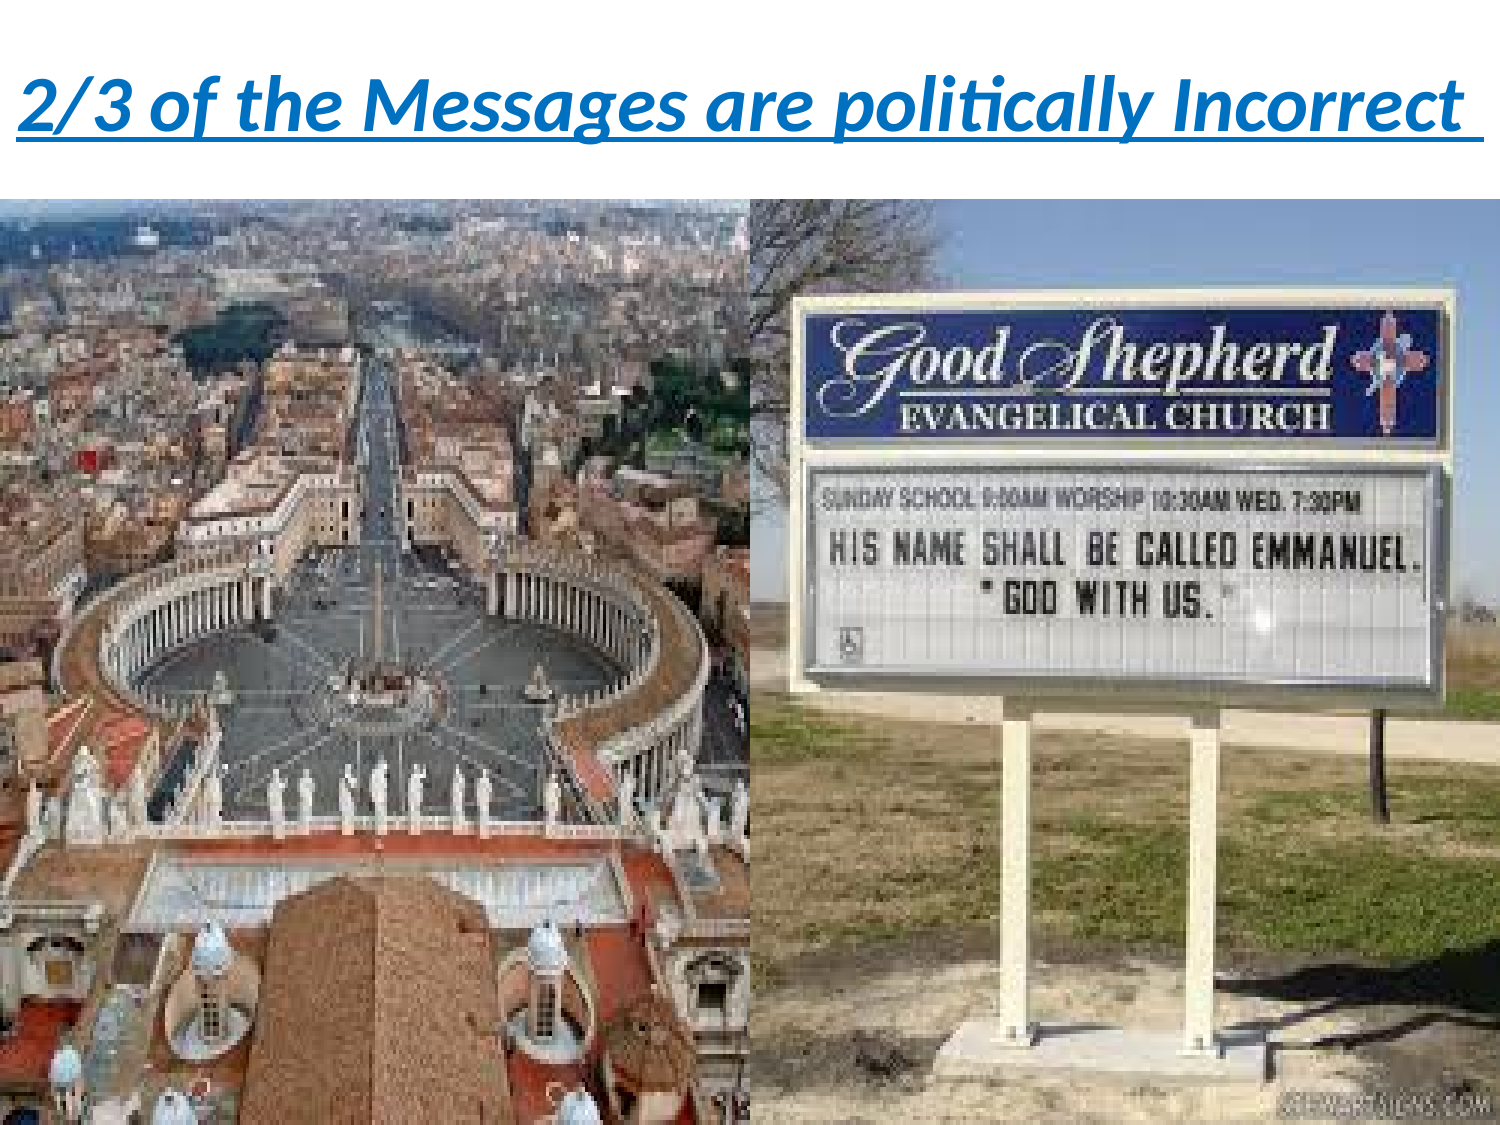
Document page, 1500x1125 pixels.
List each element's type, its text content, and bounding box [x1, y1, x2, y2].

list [0, 199, 748, 1125]
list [749, 199, 1500, 1125]
title 2/3 of the Messages are politically Incorrect [0, 0, 1500, 199]
